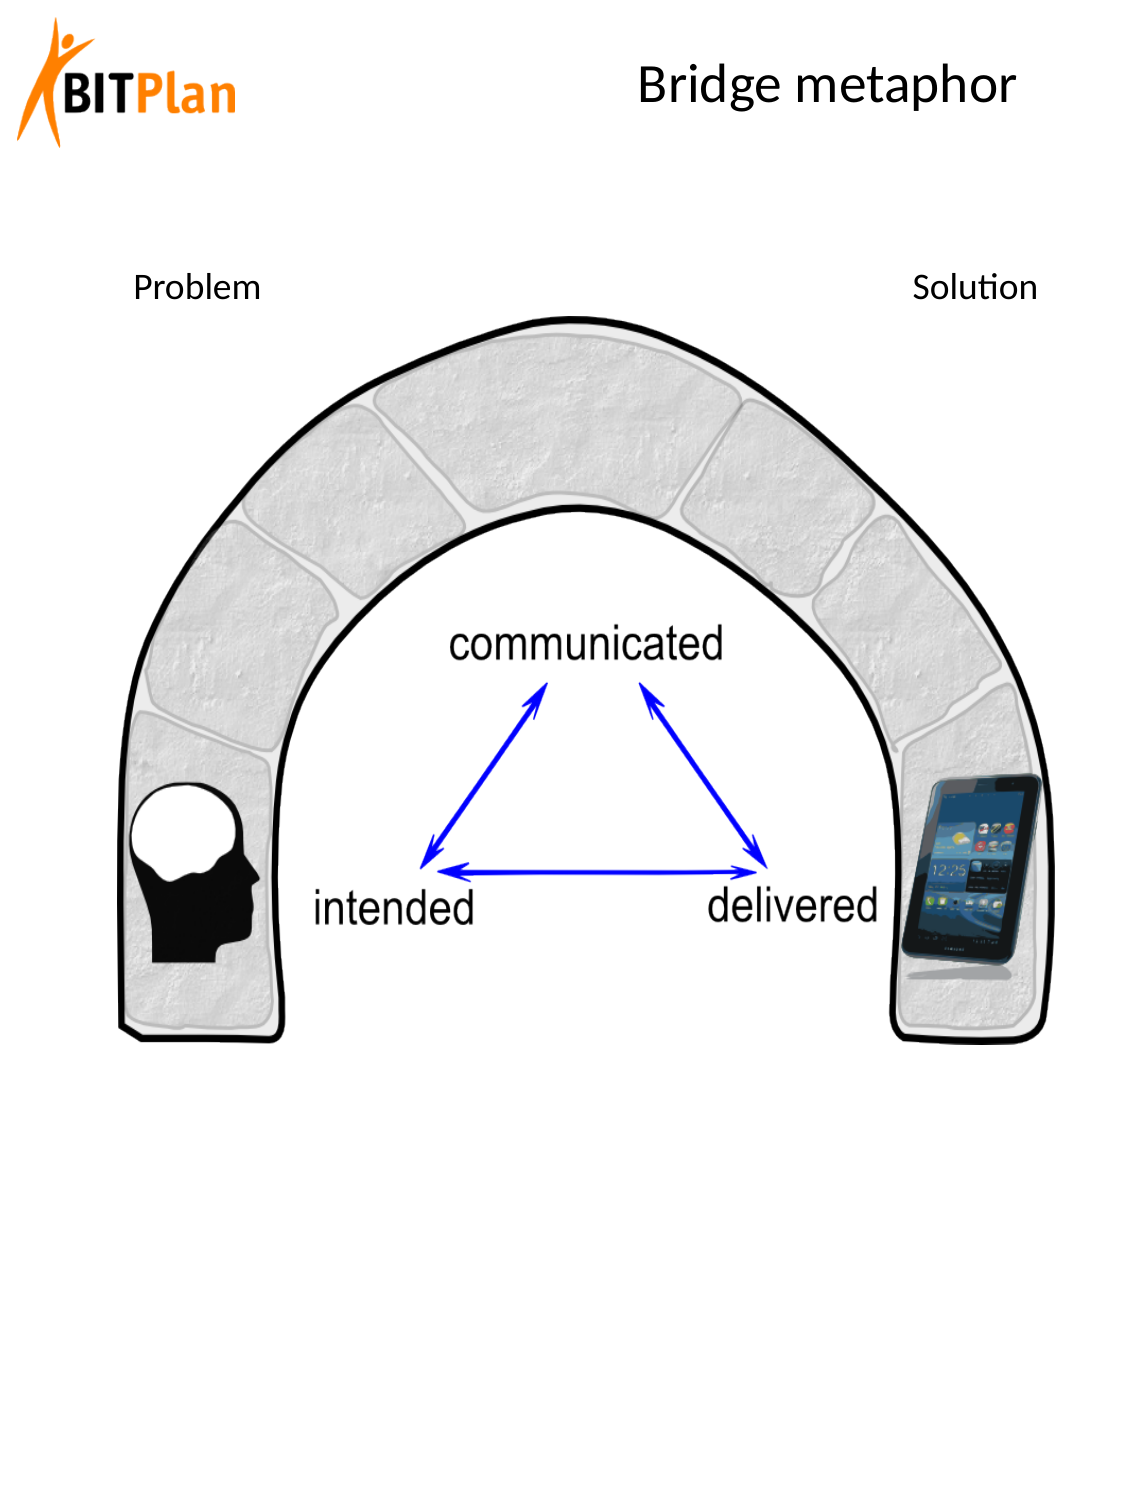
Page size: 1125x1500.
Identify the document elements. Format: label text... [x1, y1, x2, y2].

text_box Bridge metaphor [239, 39, 1033, 121]
text_box Solution [897, 254, 1054, 314]
picture [17, 17, 235, 148]
picture [117, 316, 1055, 1045]
text_box Problem [118, 254, 277, 314]
